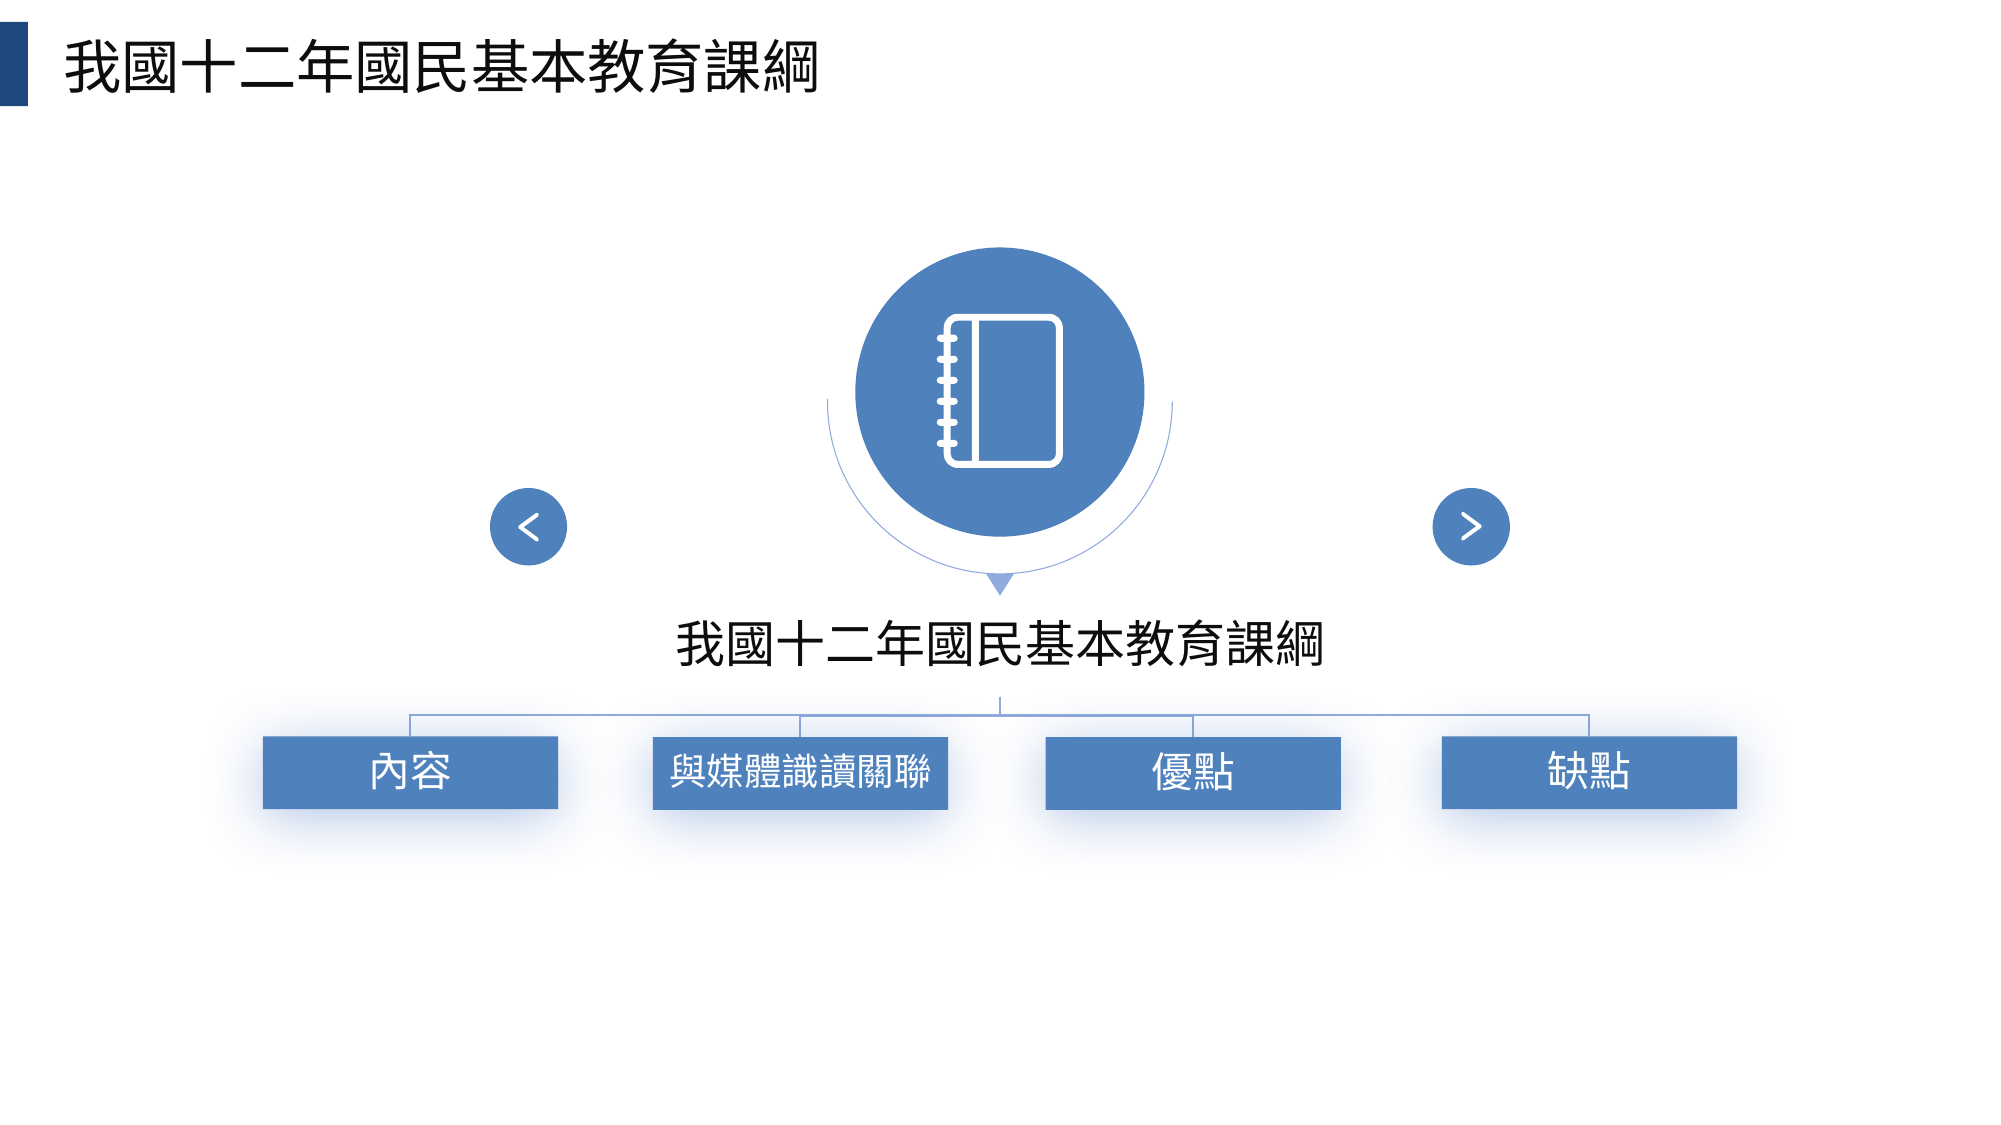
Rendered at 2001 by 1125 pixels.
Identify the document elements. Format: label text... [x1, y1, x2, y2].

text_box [827, 574, 1173, 594]
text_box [262, 595, 1738, 812]
text_box 我國十二年國民基本教育課綱 [0, 21, 1101, 125]
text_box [489, 487, 1511, 566]
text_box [827, 228, 1173, 486]
